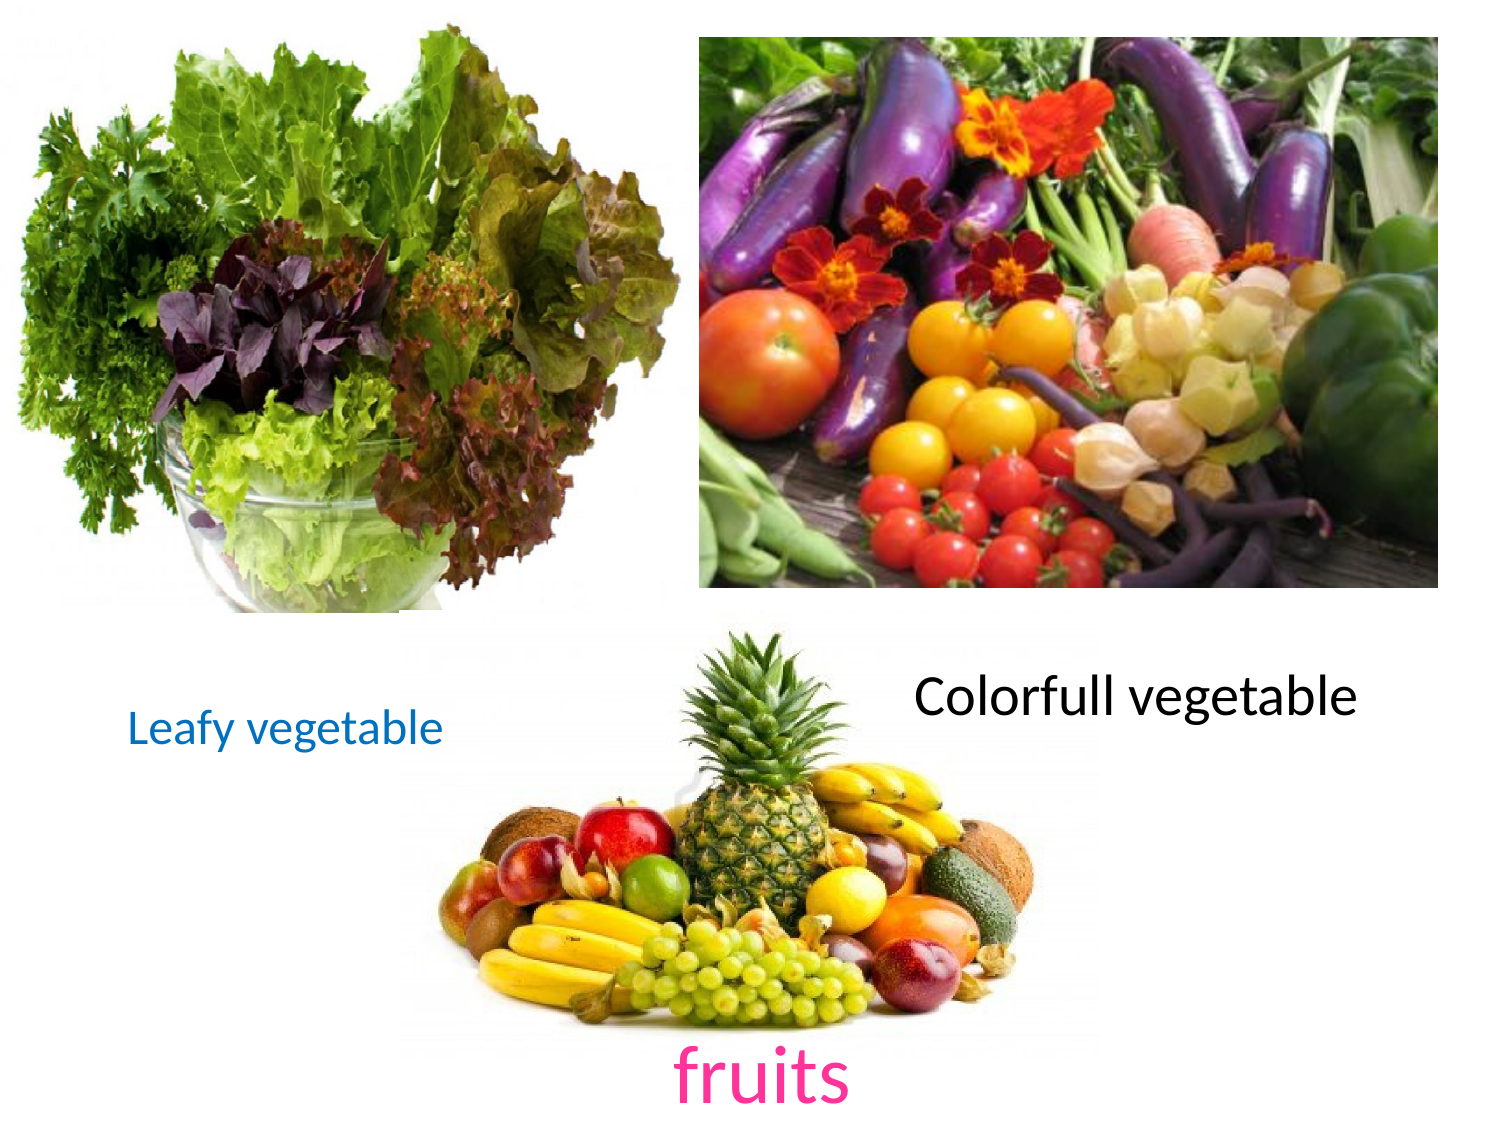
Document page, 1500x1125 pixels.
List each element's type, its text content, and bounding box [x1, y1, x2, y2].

picture [0, 0, 1101, 1059]
text_box Colorfull vegetable [1104, 650, 1425, 735]
text_box fruits [474, 1068, 1050, 1125]
picture [699, 37, 1438, 588]
text_box Leafy vegetable [112, 687, 394, 763]
